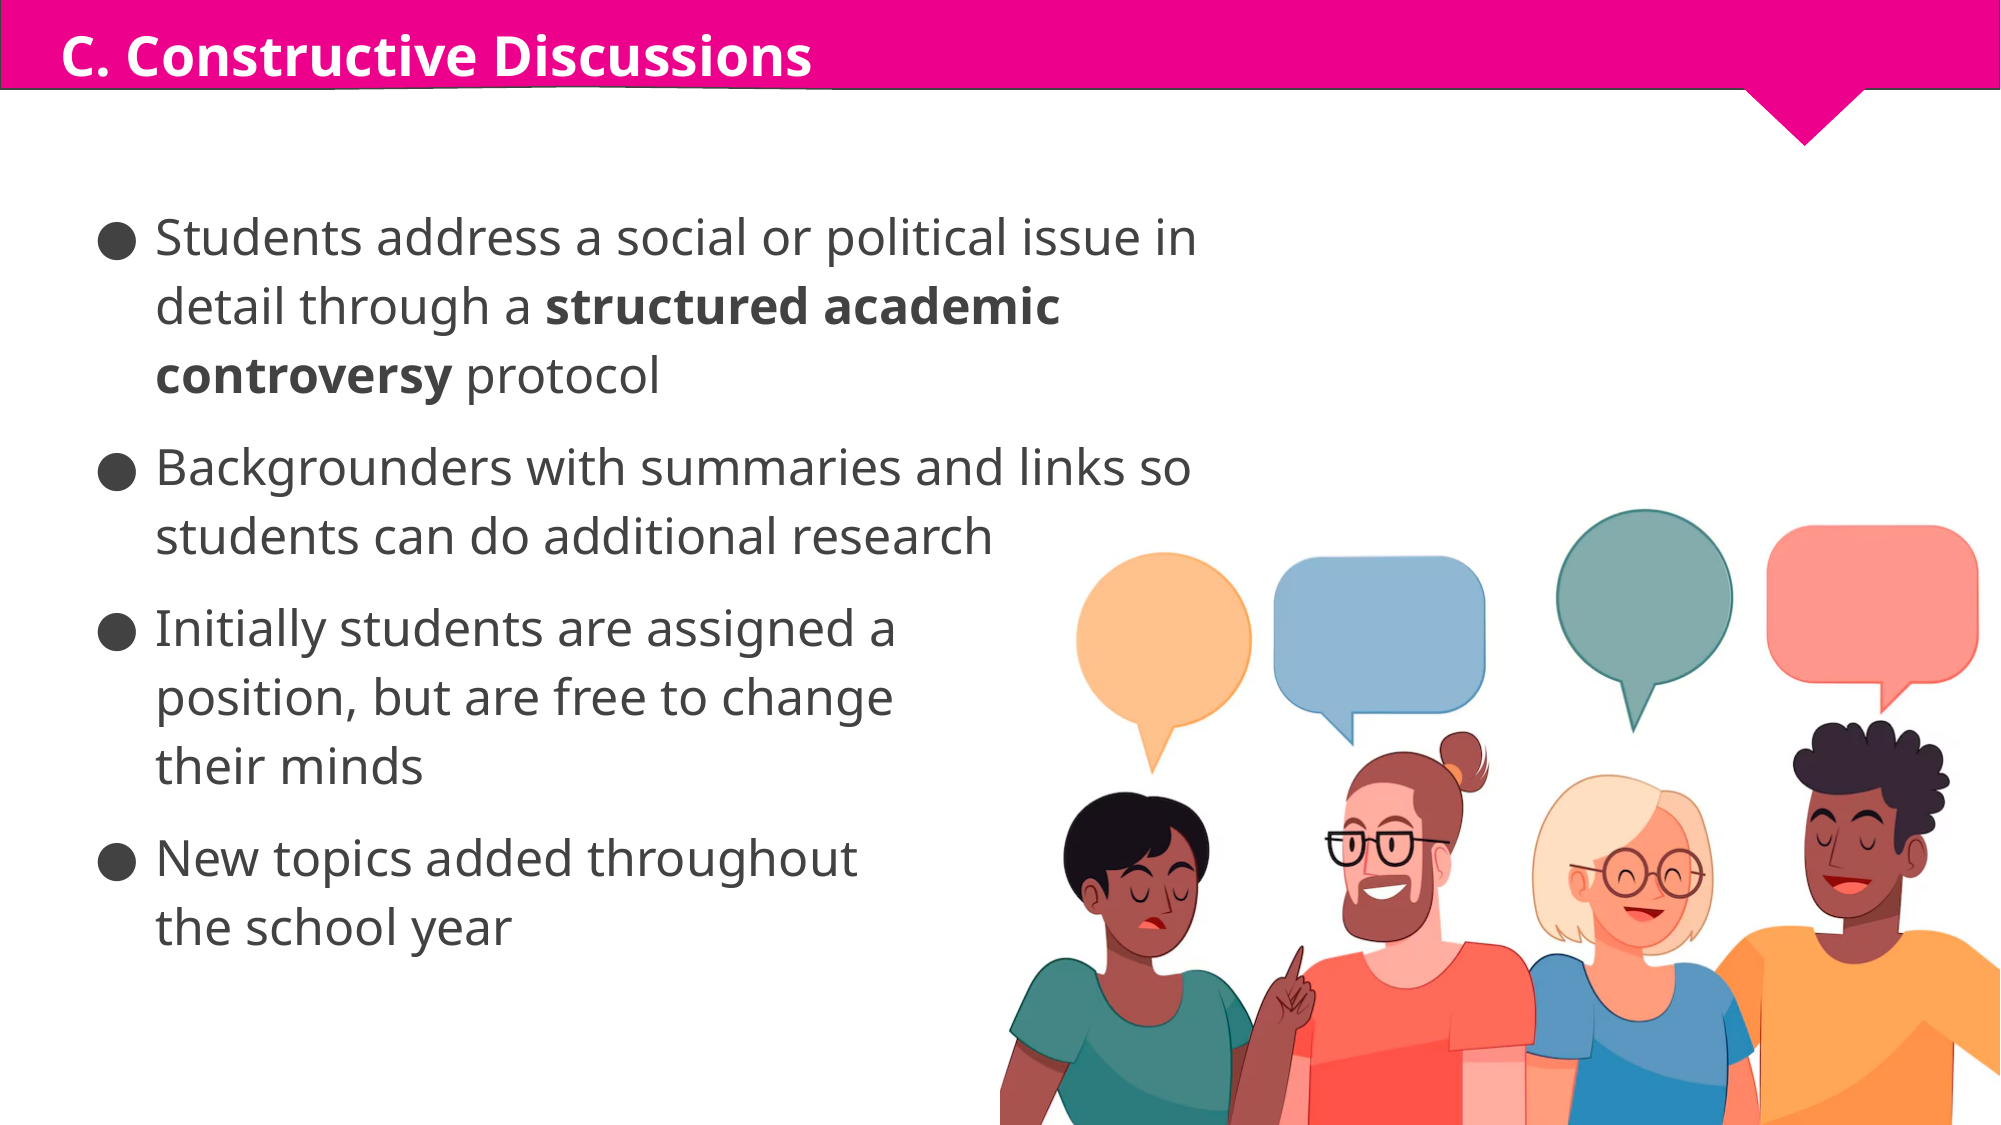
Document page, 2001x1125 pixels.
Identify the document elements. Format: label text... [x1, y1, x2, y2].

title C. Constructive Discussions [40, 0, 1766, 108]
picture [1000, 458, 2000, 1125]
text_box Students address a social or political issue in detail through a structured academic controversy protocol Backgrounders with summaries and links so students can do additional research Initially students are assigned a position, but are free to change their minds New topics added throughout the school year [65, 189, 1348, 1006]
